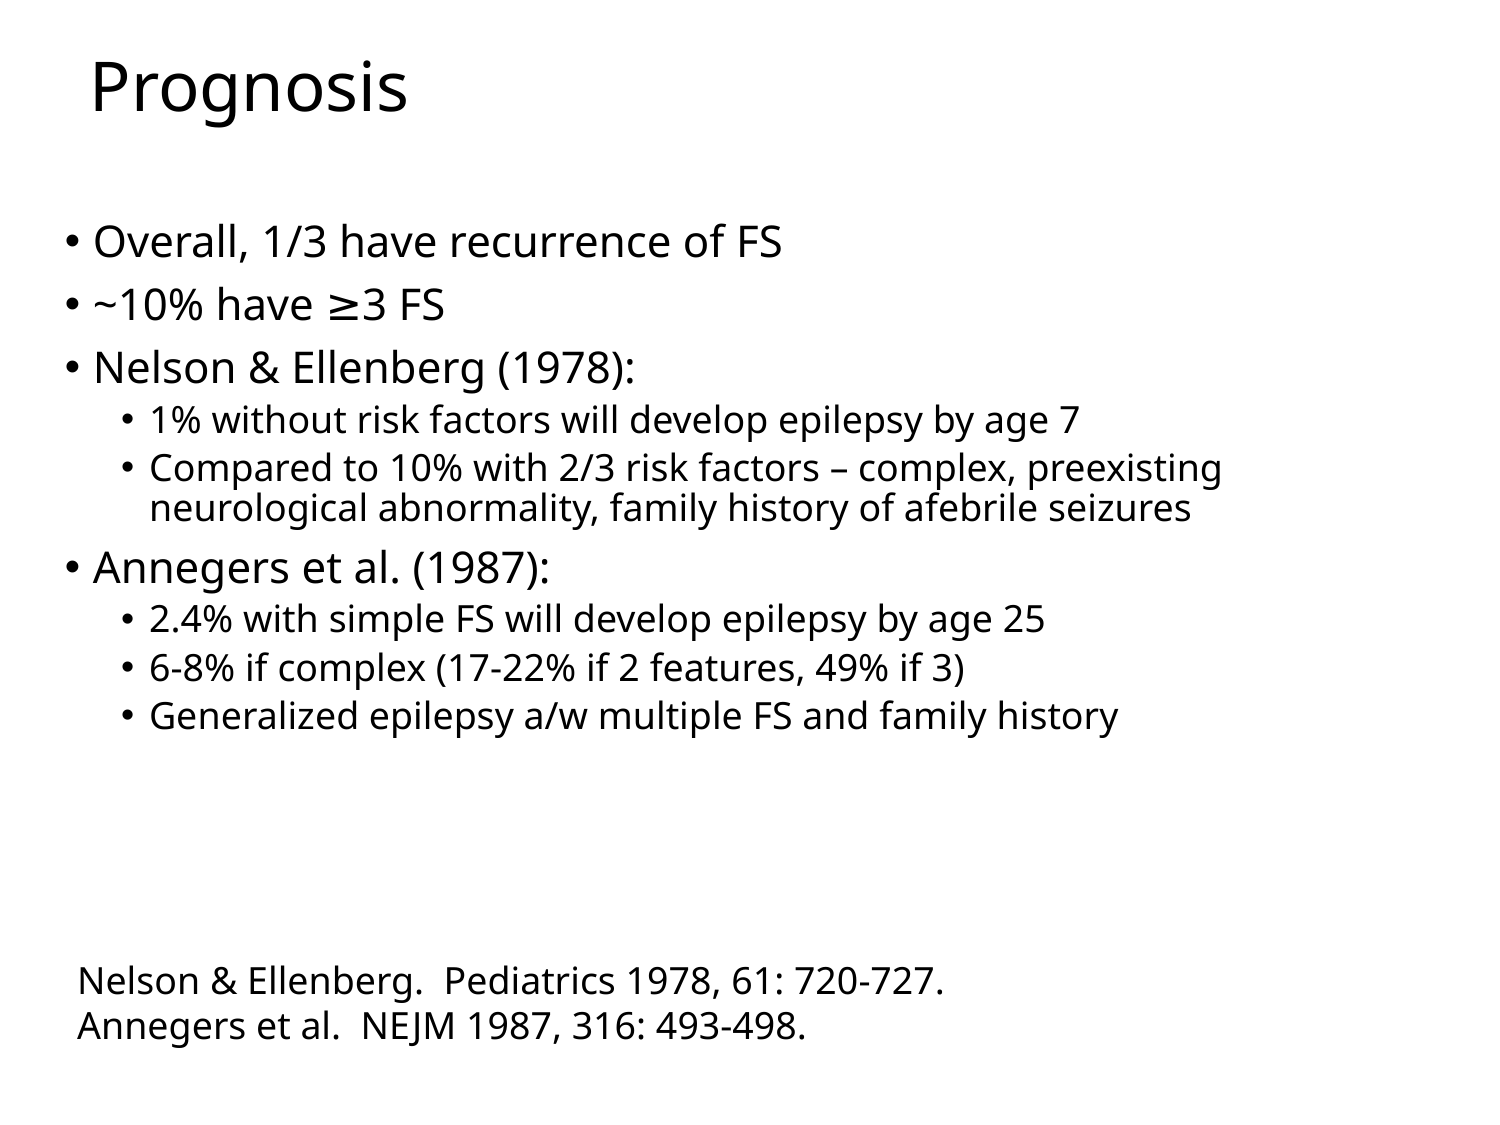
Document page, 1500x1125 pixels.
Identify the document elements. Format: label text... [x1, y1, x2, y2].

text_box Nelson & Ellenberg. Pediatrics 1978, 61: 720-727. Annegers et al. NEJM 1987, 316: 493-498. [62, 949, 1350, 1055]
list Overall, 1/3 have recurrence of FS ~10% have ≥3 FS Nelson & Ellenberg (1978): 1% without risk factors will develop epilepsy by age 7 Compared to 10% with 2/3 risk factors – complex, preexisting neurological abnormality, family history of afebrile seizures Annegers et al. (1987): 2.4% with simple FS will develop epilepsy by age 25 6-8% if complex (17-22% if 2 features, 49% if 3) Generalized epilepsy a/w multiple FS and family history [50, 212, 1445, 963]
title Prognosis [75, 45, 1425, 212]
